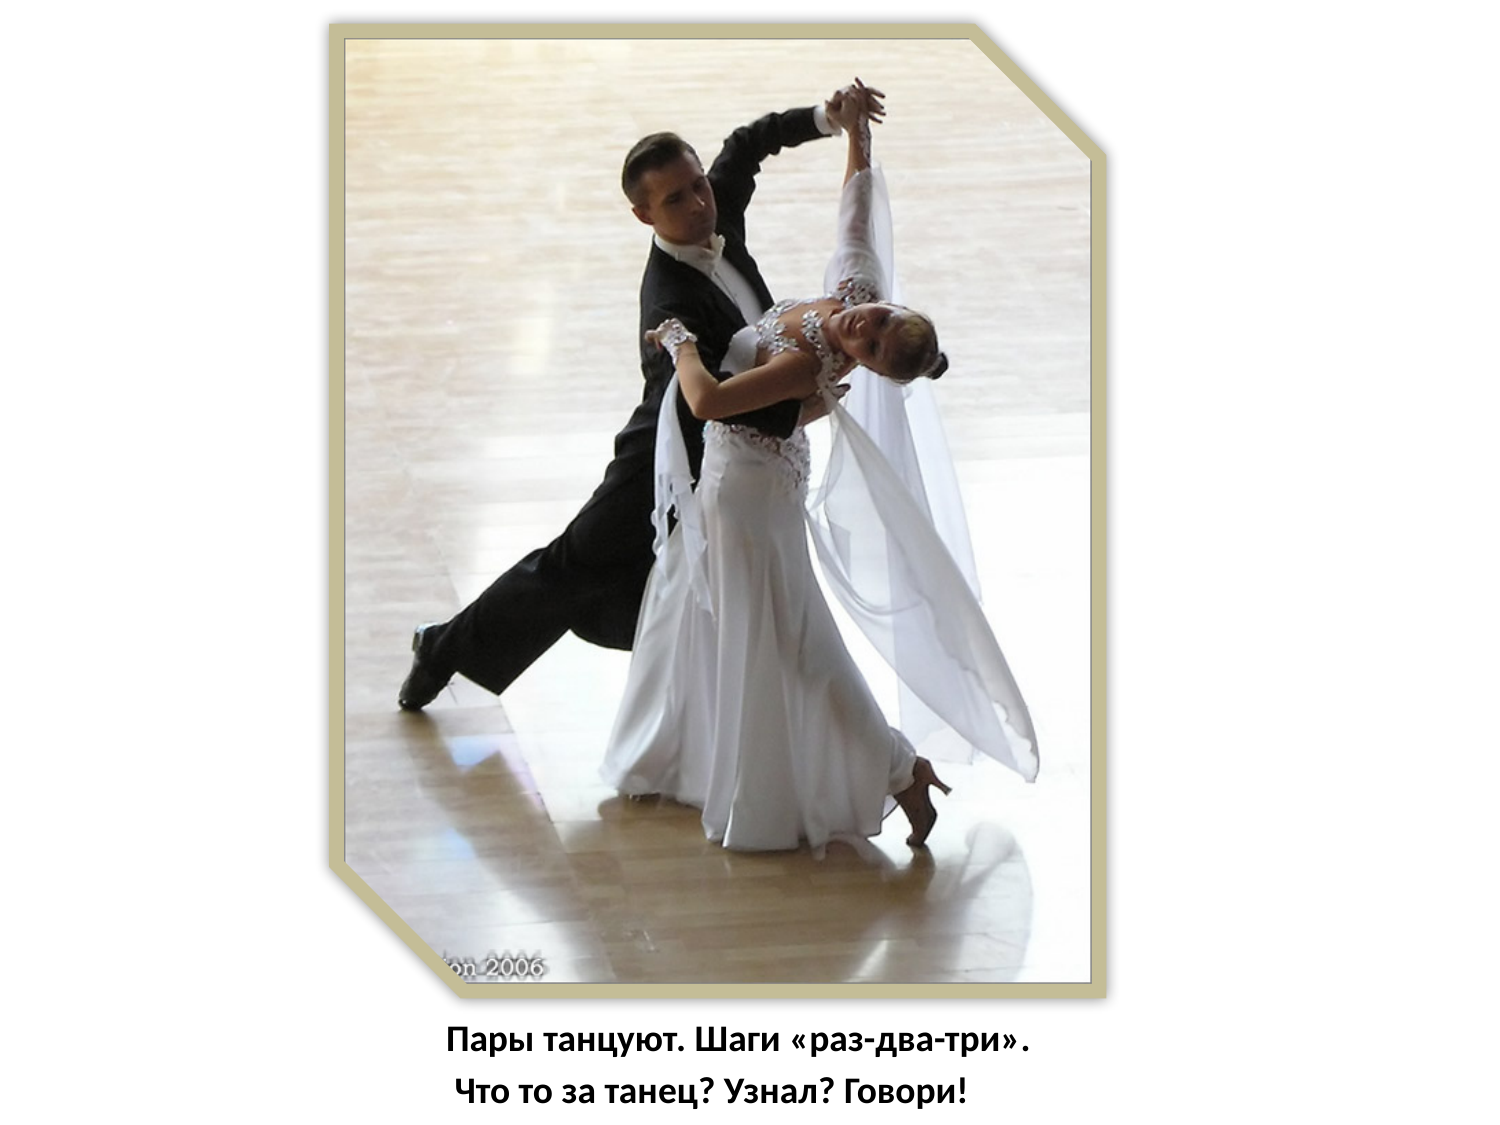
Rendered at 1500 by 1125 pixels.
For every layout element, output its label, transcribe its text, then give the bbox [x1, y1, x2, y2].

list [336, 30, 1100, 992]
list Пары танцуют. Шаги «раз-два-три». Что то за танец? Узнал? Говори! [431, 1006, 1087, 1125]
